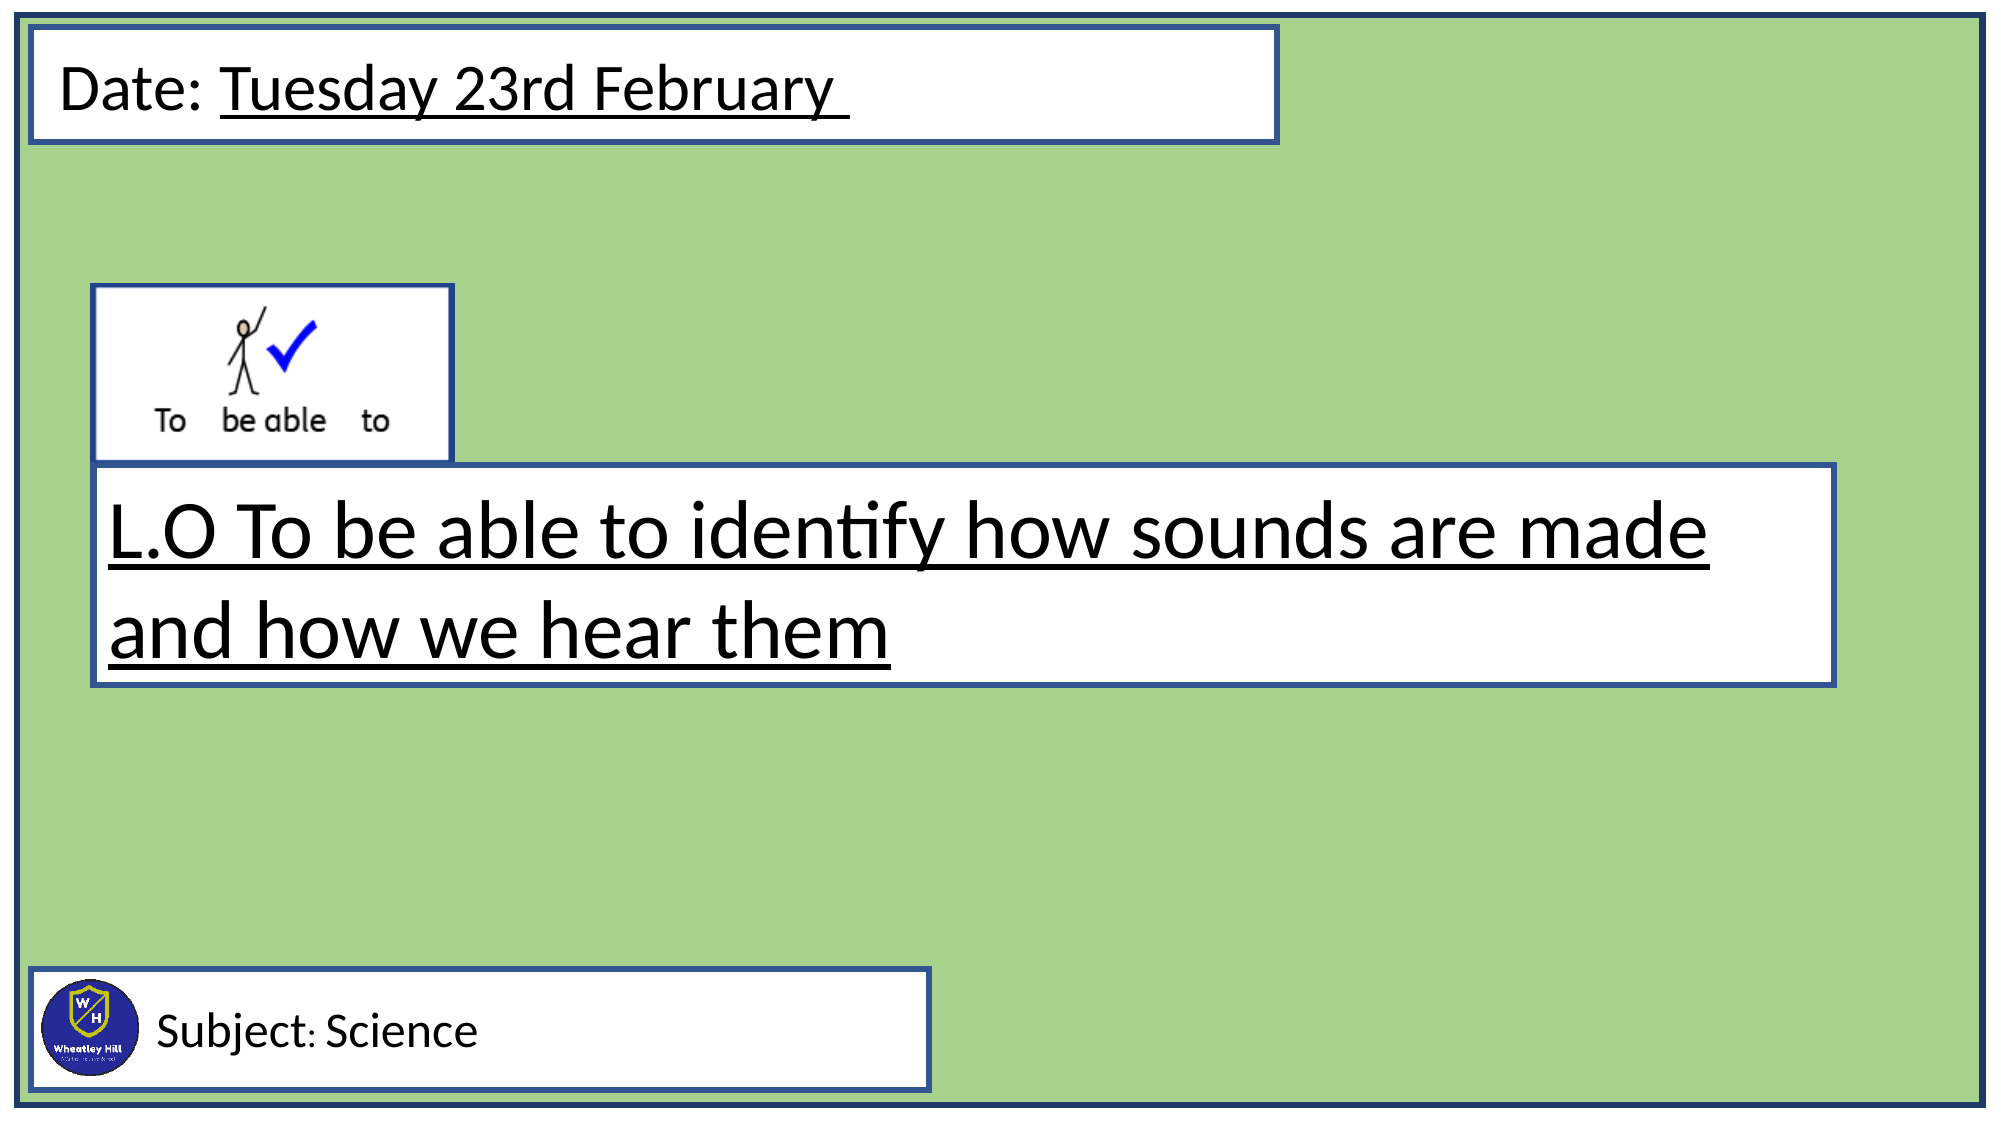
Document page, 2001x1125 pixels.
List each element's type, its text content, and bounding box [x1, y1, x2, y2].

text_box L.O To be able to identify how sounds are made and how we hear them [93, 468, 1835, 683]
picture [90, 283, 455, 465]
text_box [92, 464, 1835, 686]
picture [41, 979, 142, 1079]
text_box Subject: Science [142, 989, 803, 1065]
text_box Date: Tuesday 23rd February [44, 36, 1263, 132]
text_box [16, 14, 1983, 1106]
text_box [30, 26, 1278, 143]
text_box [30, 968, 930, 1091]
